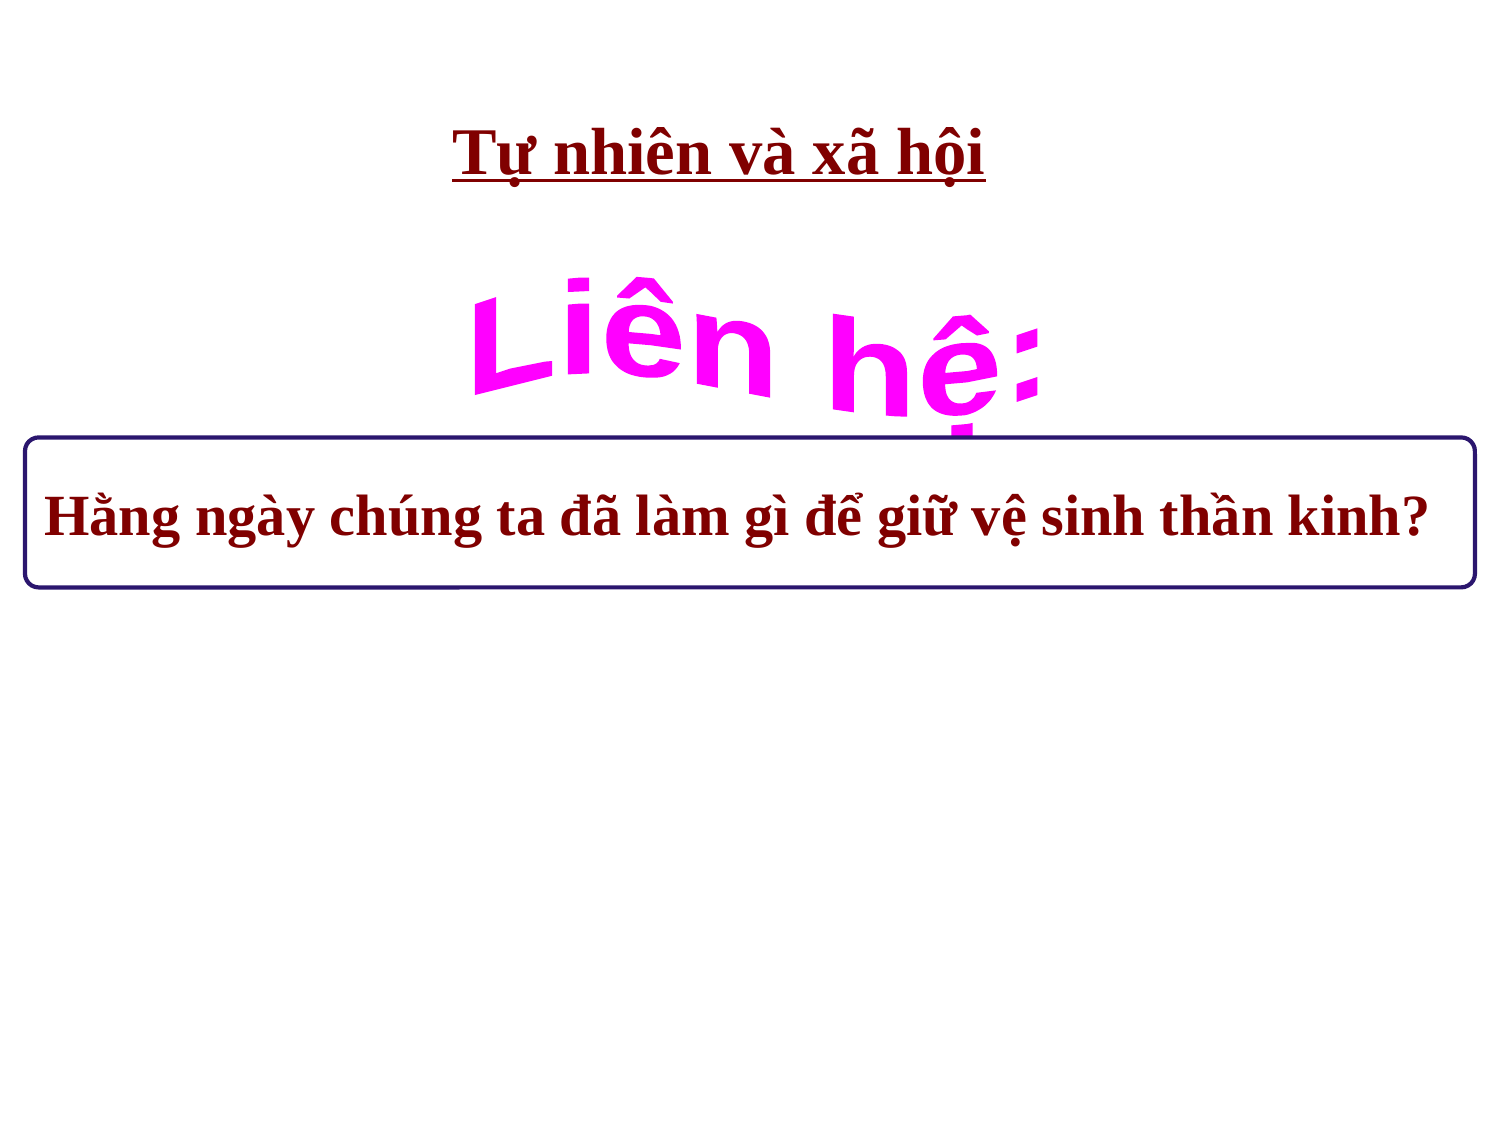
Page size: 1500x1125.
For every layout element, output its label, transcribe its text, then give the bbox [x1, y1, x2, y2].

text_box Tự nhiên và xã hội [437, 100, 1125, 196]
text_box Hằng ngày chúng ta đã làm gì để giữ vệ sinh thần kinh? [24, 437, 1475, 588]
